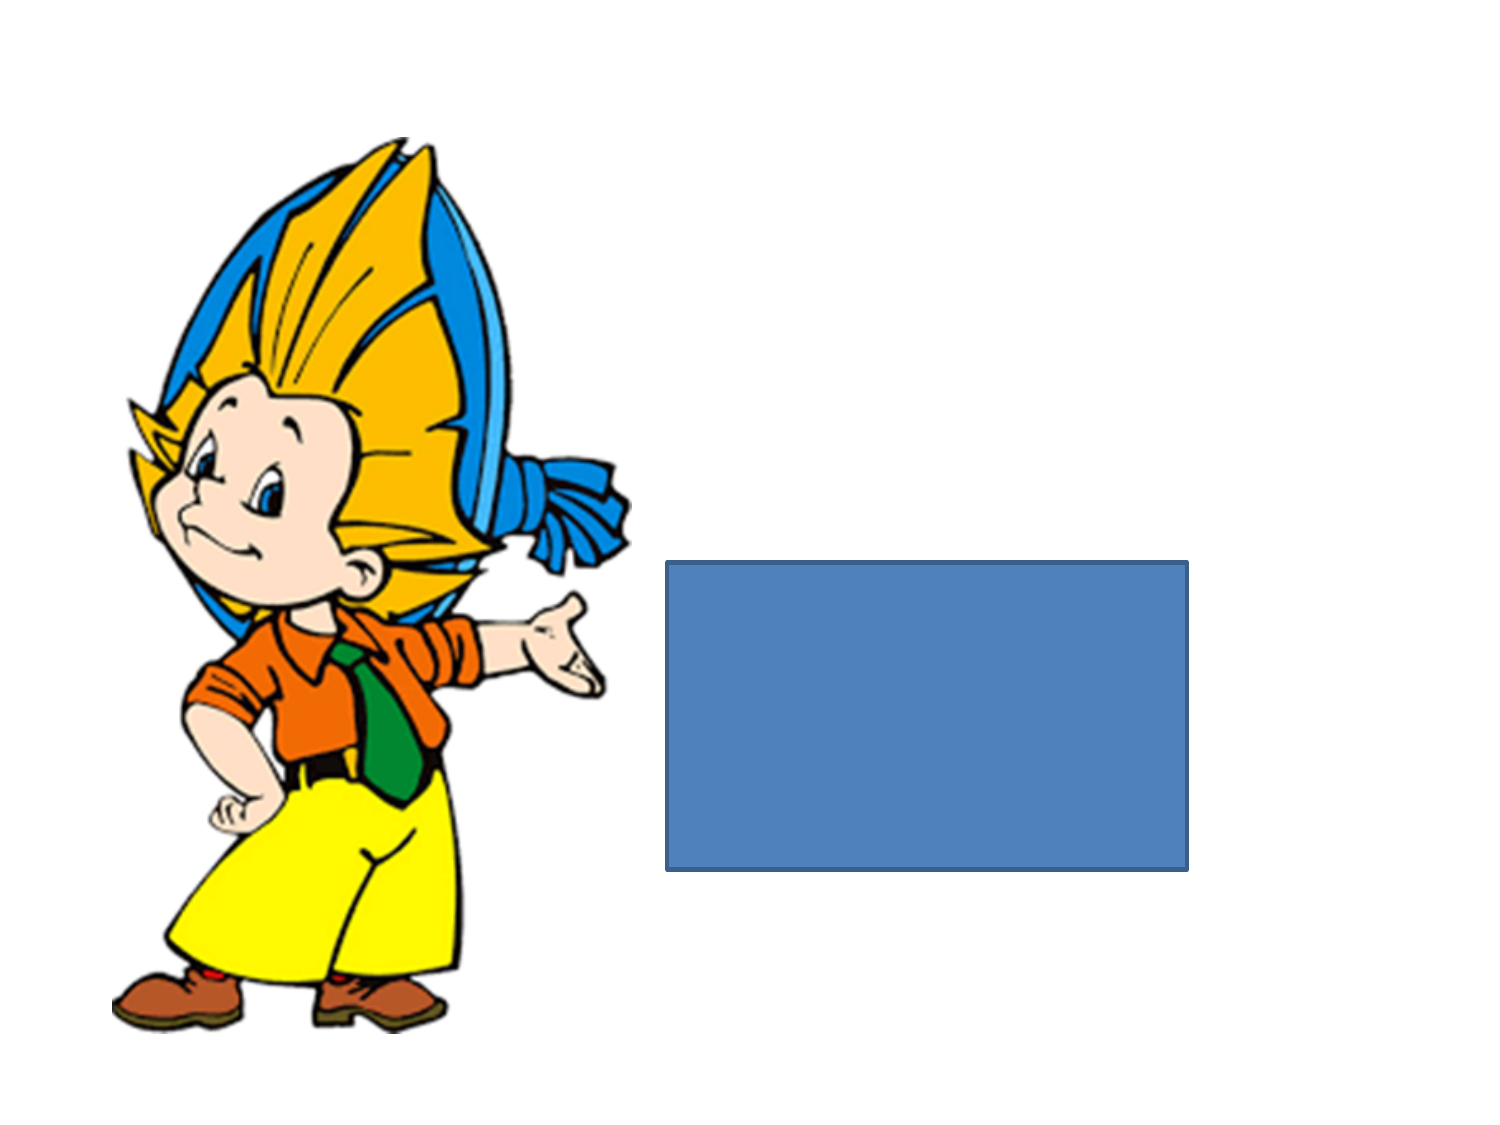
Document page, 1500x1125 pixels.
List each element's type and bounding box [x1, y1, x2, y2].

list [111, 136, 633, 1034]
text_box [665, 560, 1189, 872]
